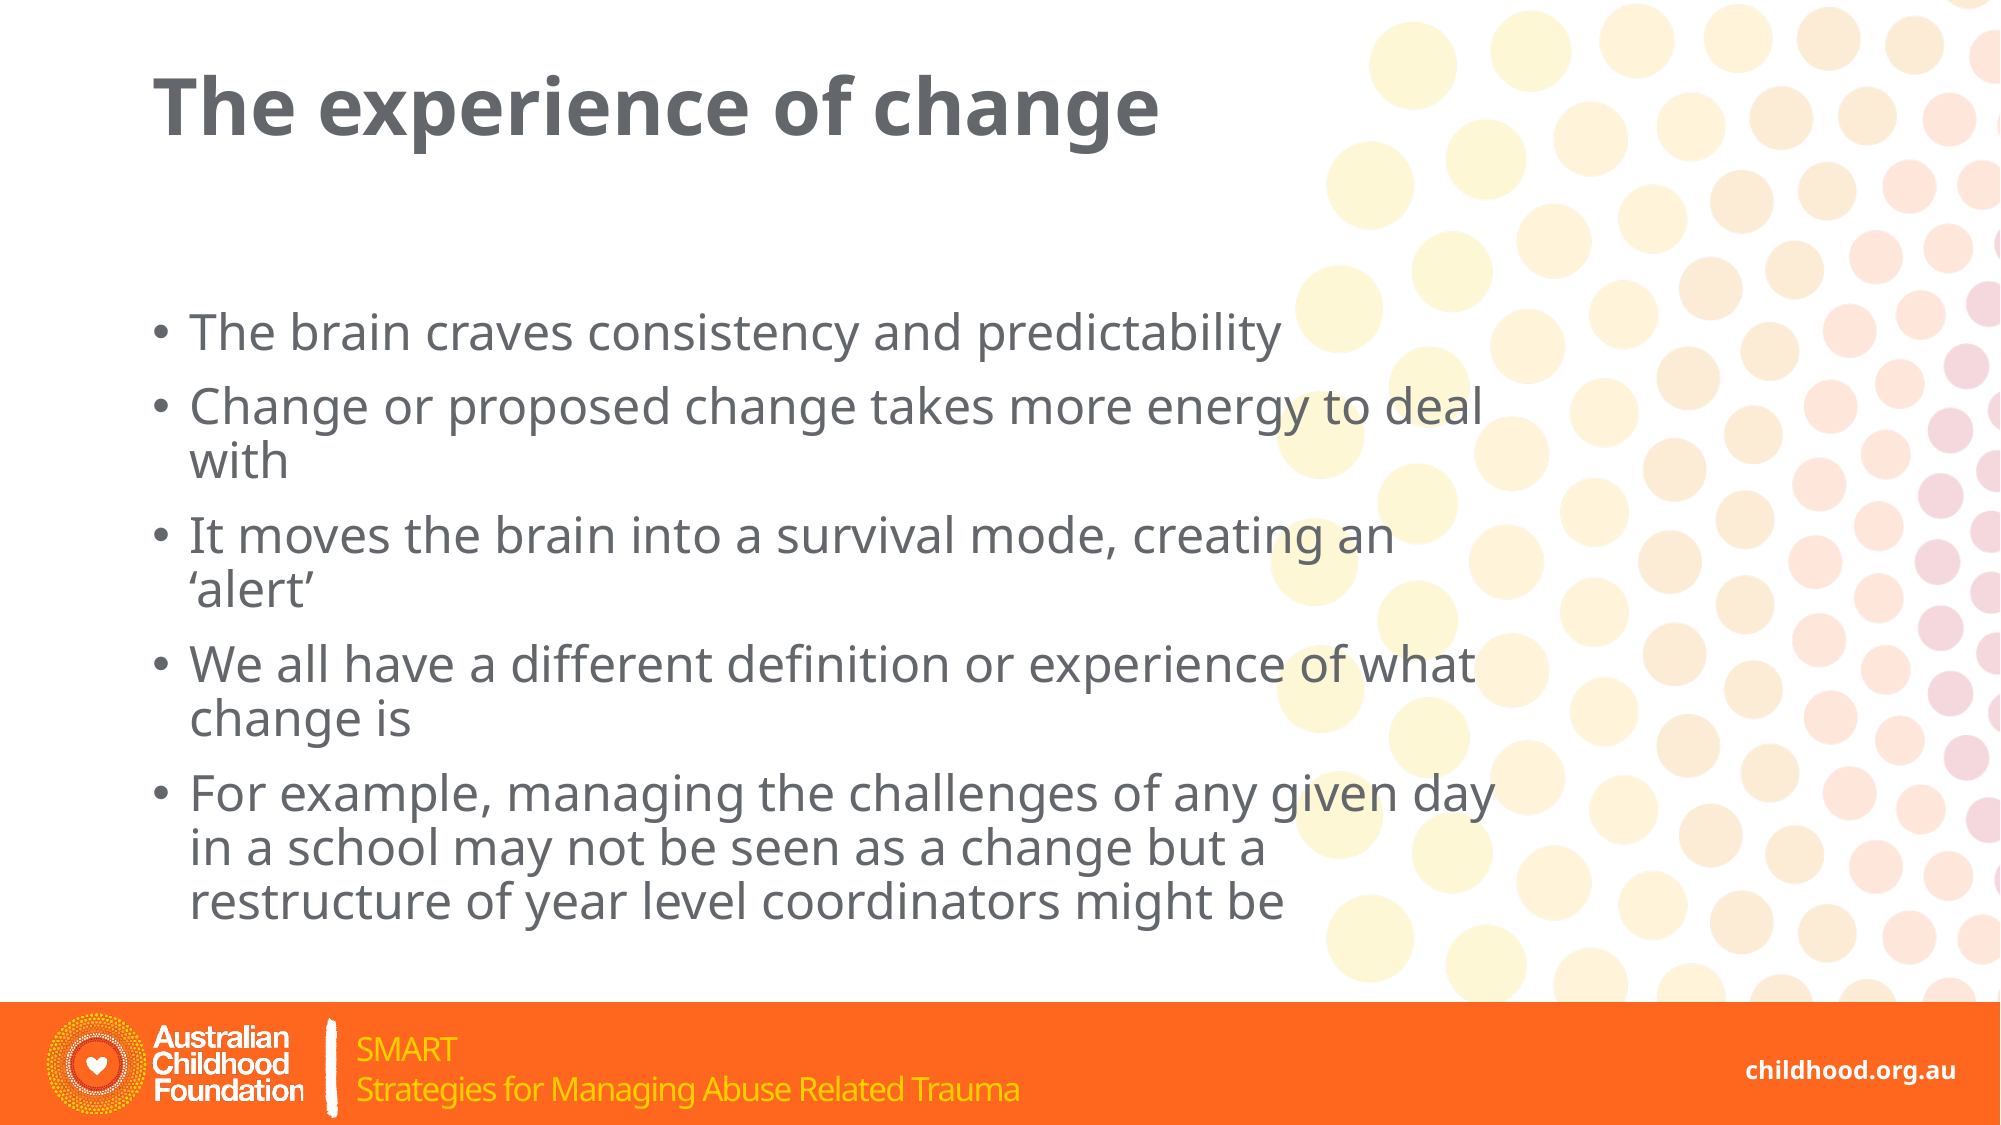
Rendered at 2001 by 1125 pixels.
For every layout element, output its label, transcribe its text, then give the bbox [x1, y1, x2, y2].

picture [315, 1017, 347, 1121]
list The brain craves consistency and predictability Change or proposed change takes more energy to deal with It moves the brain into a survival mode, creating an ‘alert’ We all have a different definition or experience of what change is For example, managing the challenges of any given day in a school may not be seen as a change but a restructure of year level coordinators might be [137, 299, 1519, 900]
title The experience of change [137, 59, 1482, 278]
slide_number childhood.org.au [1594, 1034, 1973, 1105]
picture [0, 0, 2001, 1125]
